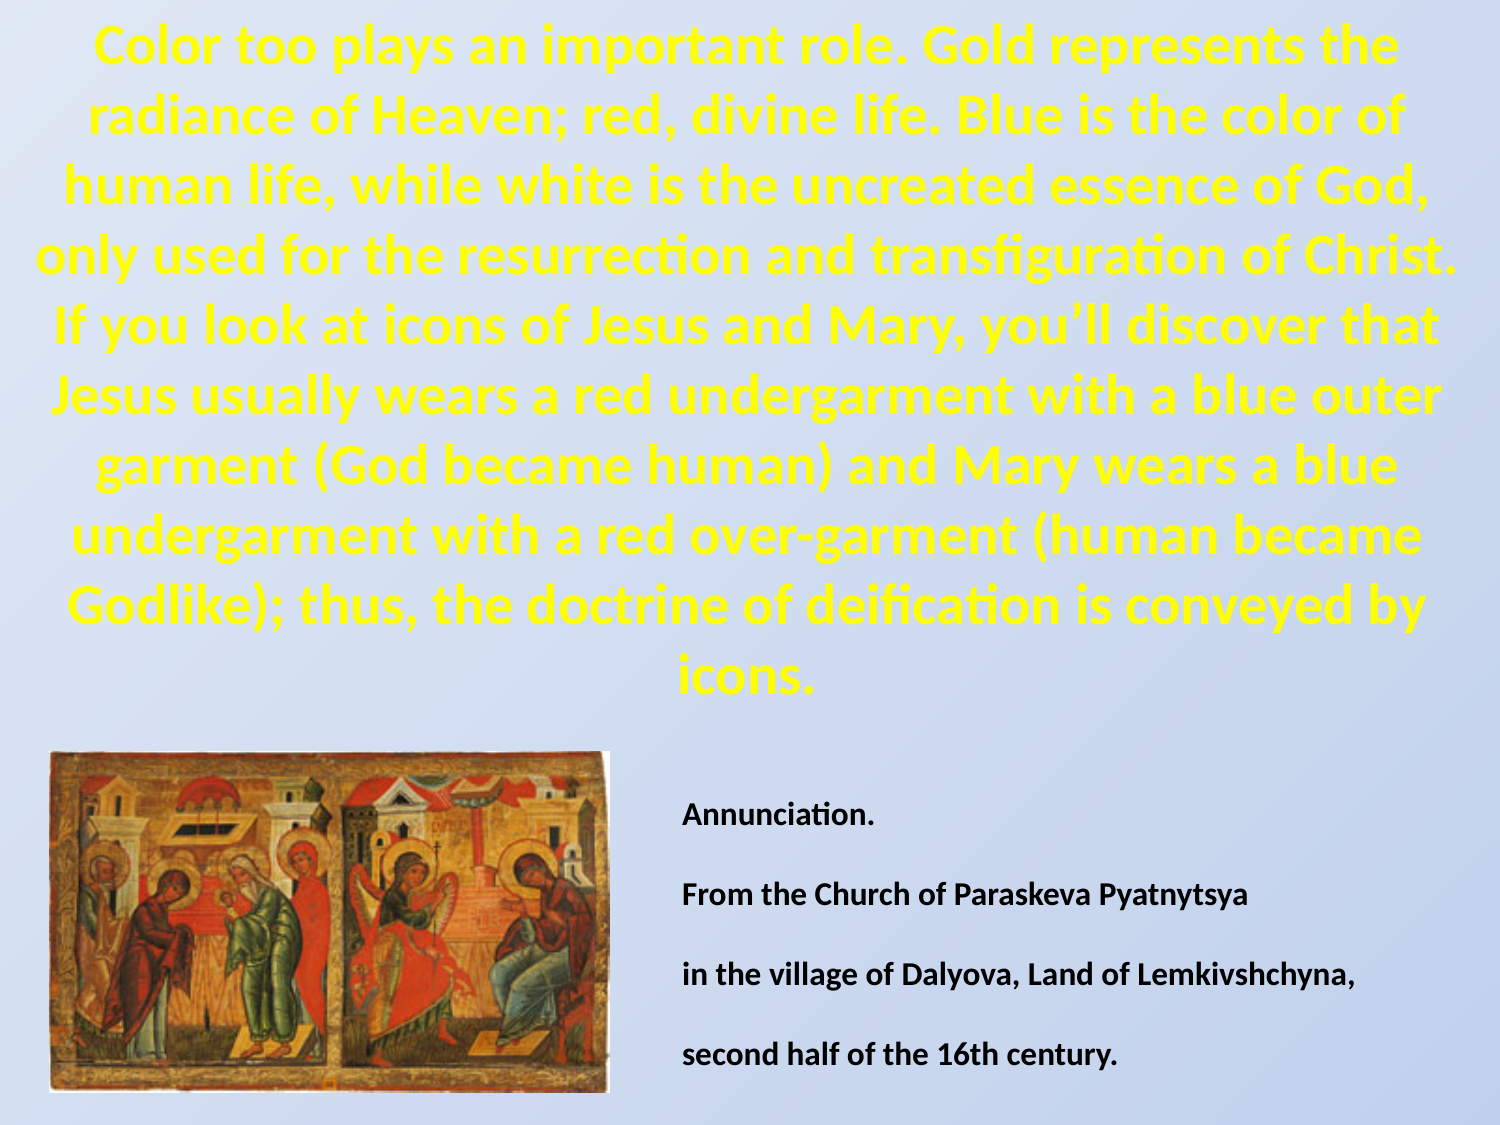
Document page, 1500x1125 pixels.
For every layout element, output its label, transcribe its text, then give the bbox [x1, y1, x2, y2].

text_box Annunciation. From the Church of Paraskeva Pyatnytsya in the village of Dalyova, Land of Lemkivshchyna, second half of the 16th century. [667, 784, 1418, 1079]
text_box Color too plays an important role. Gold represents the radiance of Heaven; red, divine life. Blue is the color of human life, while white is the uncreated essence of God, only used for the resurrection and transfiguration of Christ. If you look at icons of Jesus and Mary, you’ll discover that Jesus usually wears a red undergarment with a blue outer garment (God became human) and Mary wears a blue undergarment with a red over-garment (human became Godlike); thus, the doctrine of deification is conveyed by icons. [0, 0, 1498, 714]
picture [49, 751, 610, 1093]
